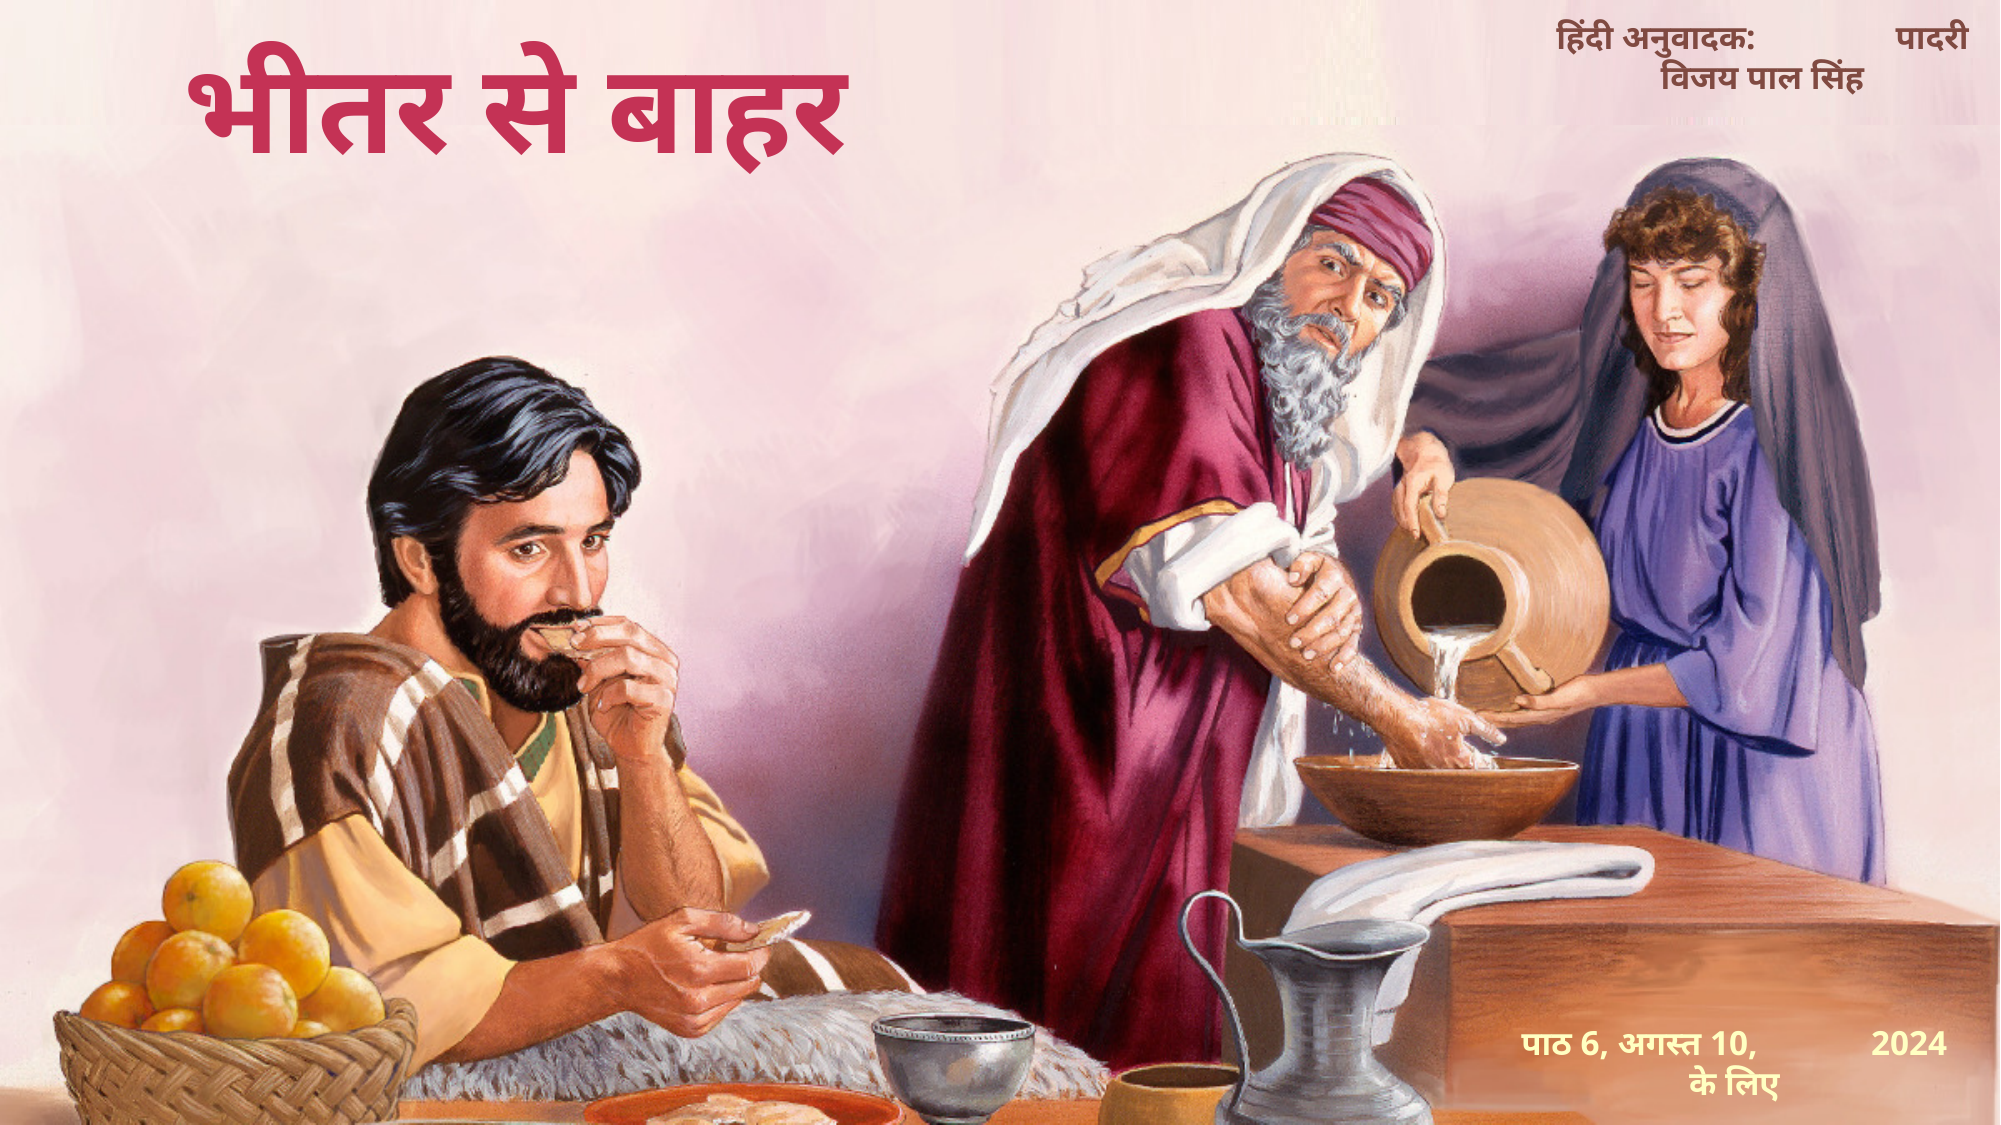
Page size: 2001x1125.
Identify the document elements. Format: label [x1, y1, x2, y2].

text_box [0, 0, 2000, 1125]
